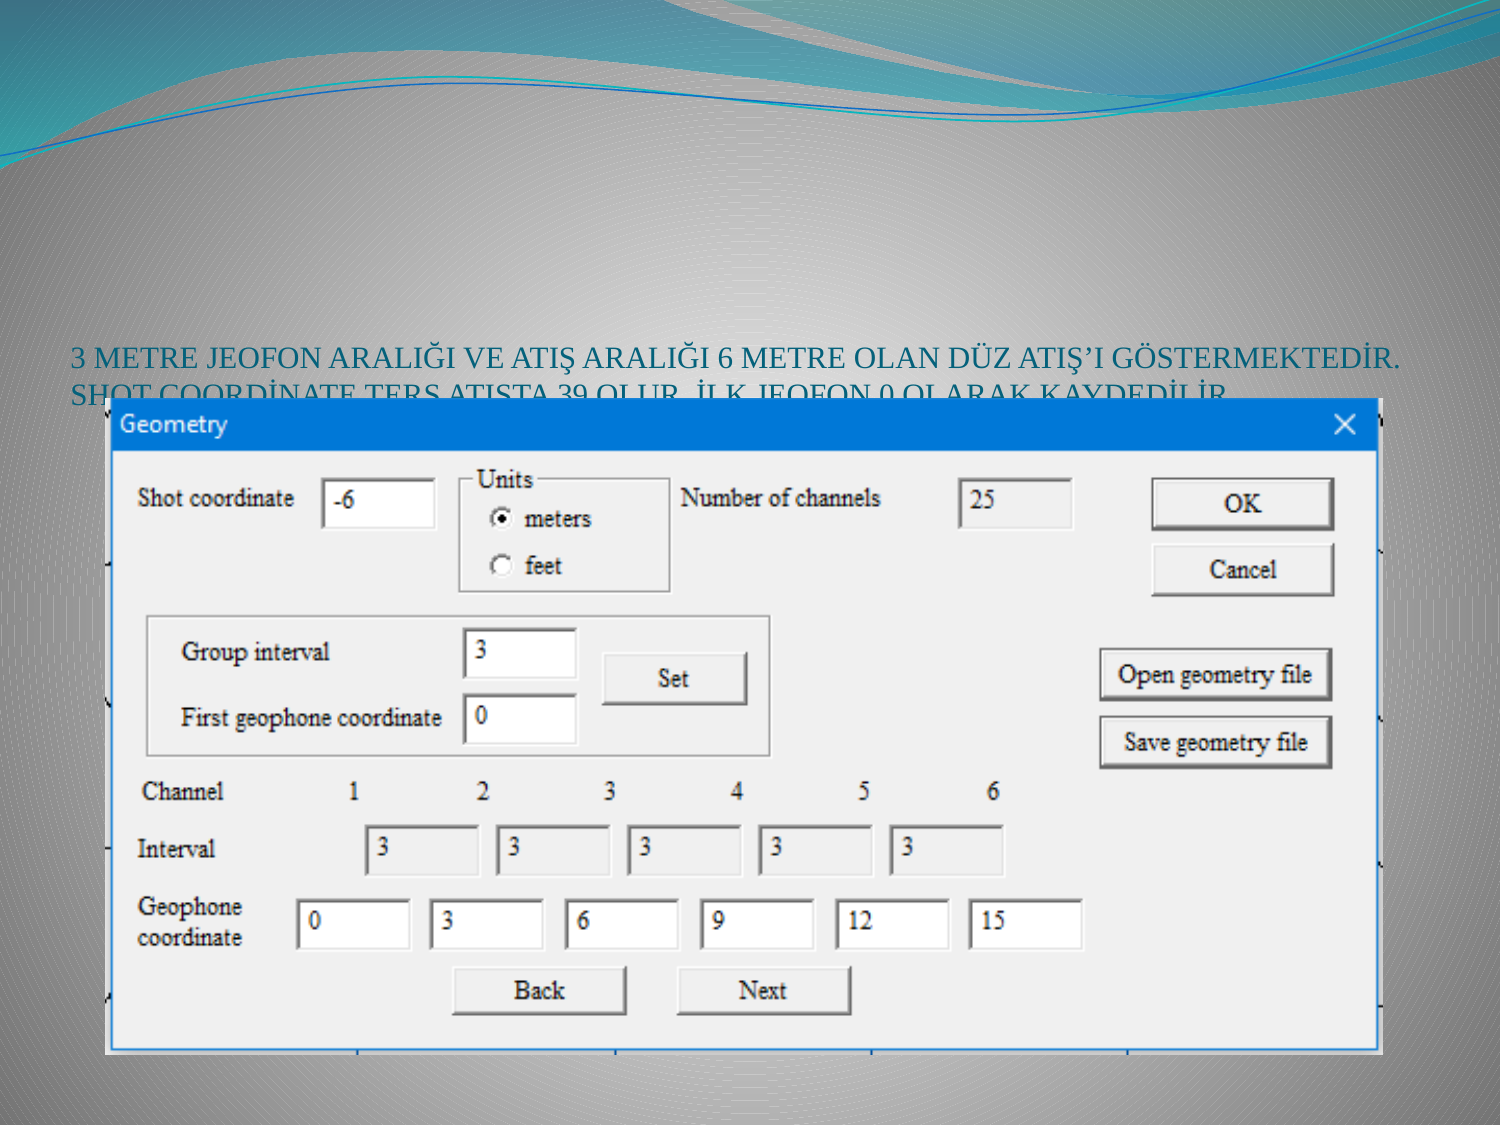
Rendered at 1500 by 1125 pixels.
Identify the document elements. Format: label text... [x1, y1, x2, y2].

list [105, 398, 1383, 1055]
title 3 METRE JEOFON ARALIĞI VE ATIŞ ARALIĞI 6 METRE OLAN DÜZ ATIŞ’I GÖSTERMEKTEDİR. SHOT COORDİNATE TERS ATIŞTA 39 OLUR. İLK JEOFON 0 OLARAK KAYDEDİLİR. [70, 292, 1421, 481]
